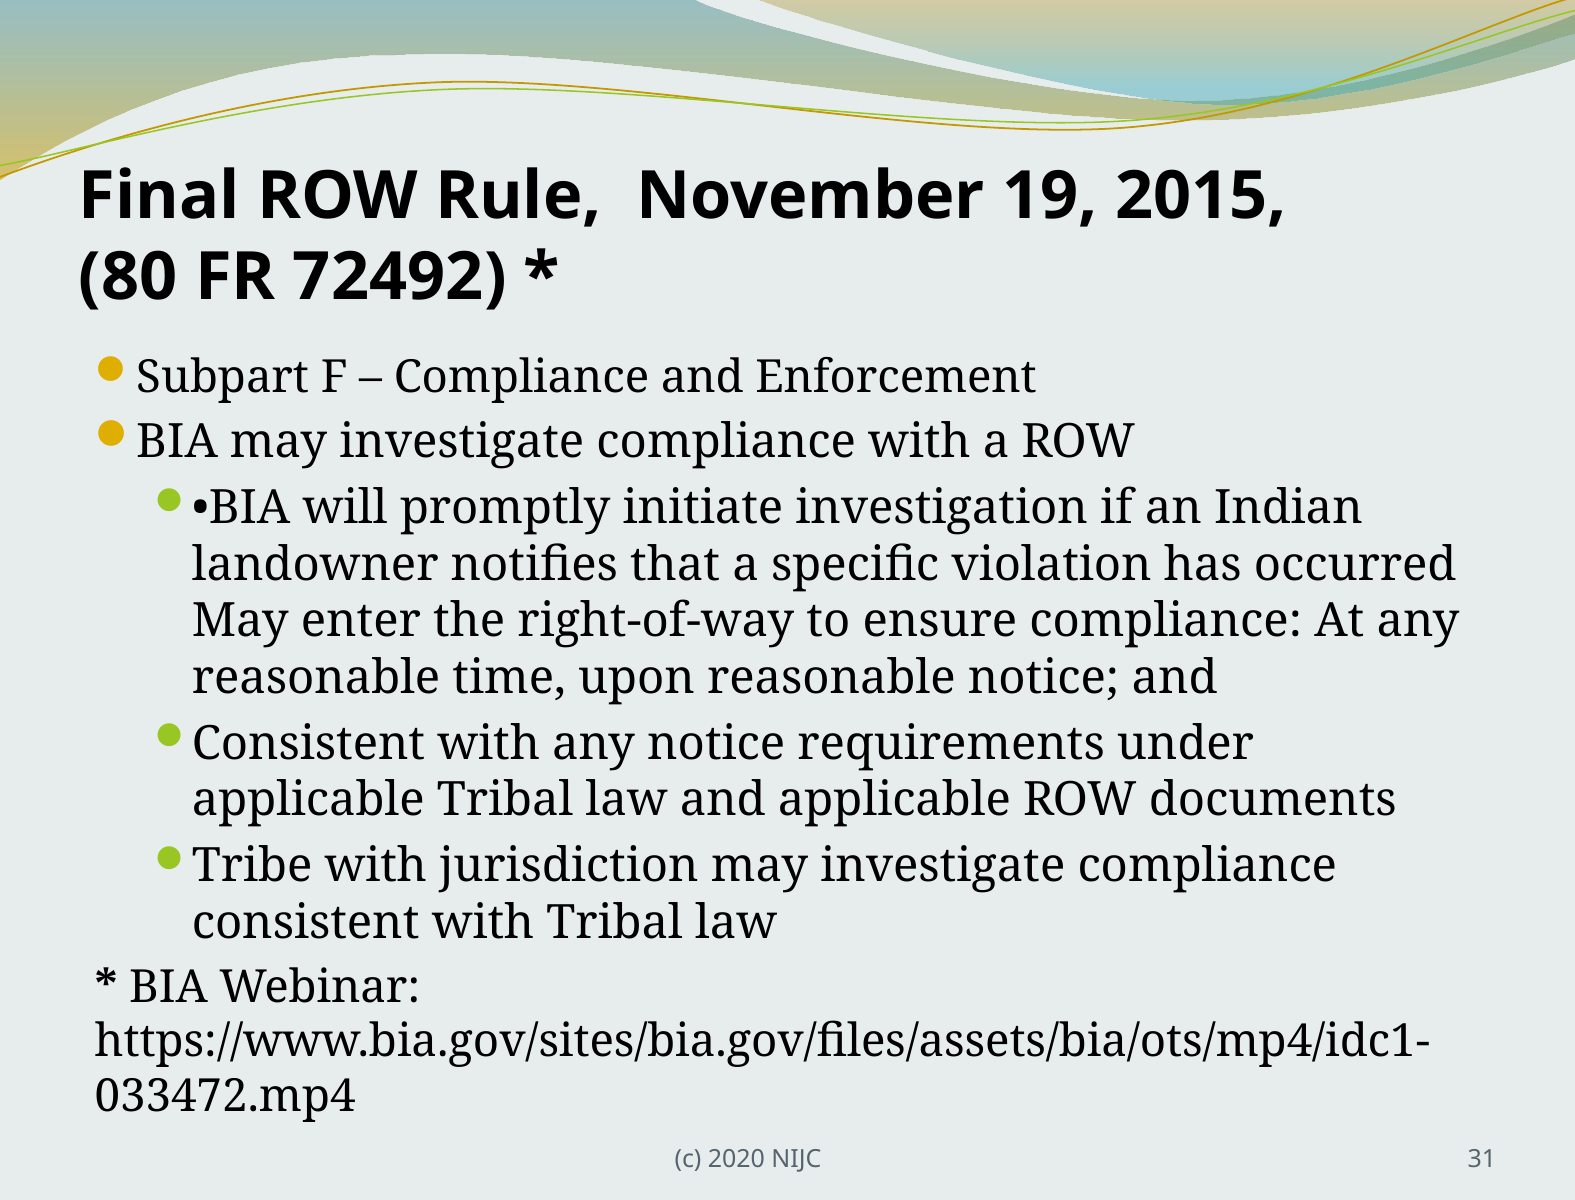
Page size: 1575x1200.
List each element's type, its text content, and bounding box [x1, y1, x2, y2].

footer (c) 2020 NIJC [459, 1112, 1037, 1177]
title Final ROW Rule, November 19, 2015, (80 FR 72492) * [78, 112, 1497, 313]
list Subpart F – Compliance and Enforcement BIA may investigate compliance with a ROW •BIA will promptly initiate investigation if an Indian landowner notifies that a specific violation has occurred May enter the right-of-way to ensure compliance: At any reasonable time, upon reasonable notice; and Consistent with any notice requirements under applicable Tribal law and applicable ROW documents Tribe with jurisdiction may investigate compliance consistent with Tribal law * BIA Webinar: https://www.bia.gov/sites/bia.gov/files/assets/bia/ots/mp4/idc1-033472.mp4 [78, 338, 1497, 1175]
slide_number 31 [1365, 1112, 1497, 1177]
